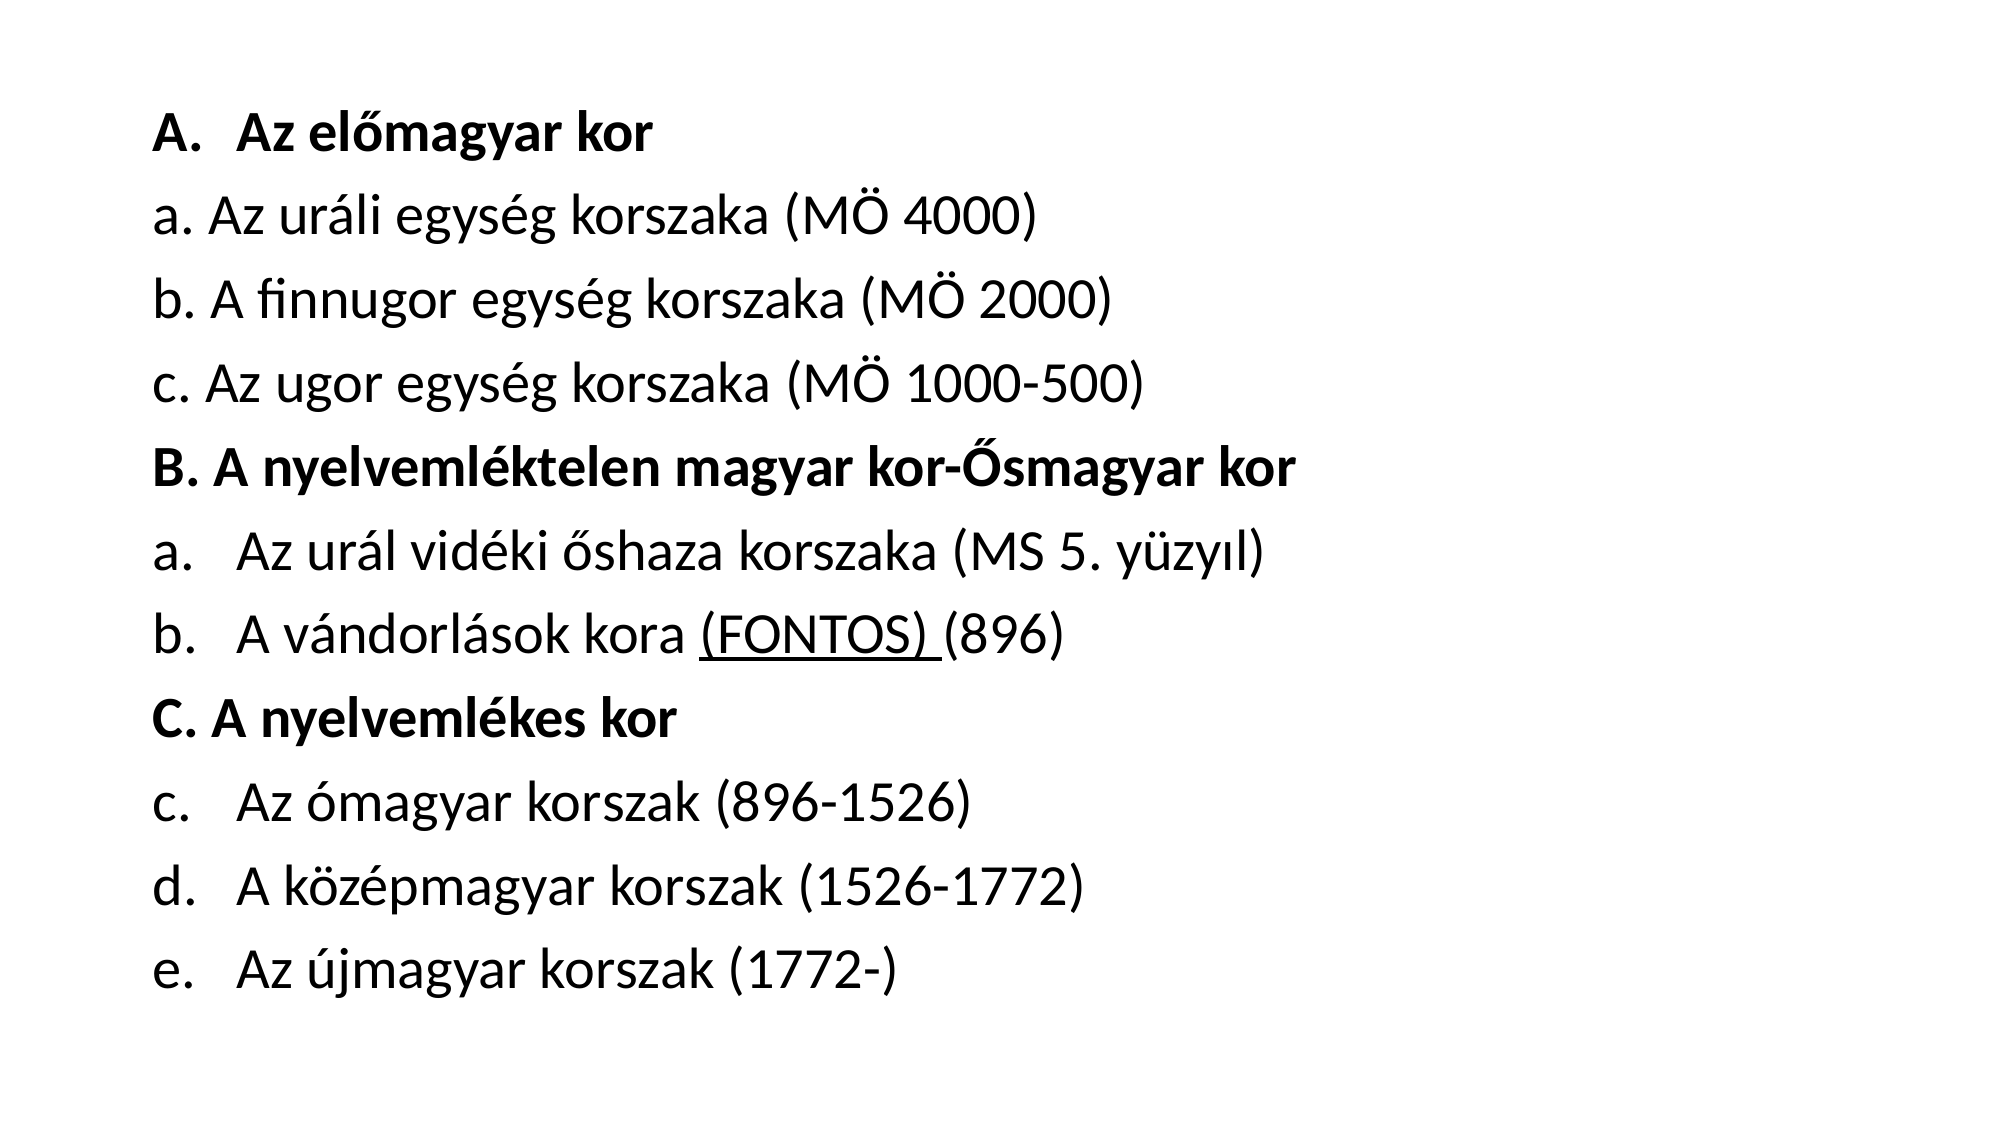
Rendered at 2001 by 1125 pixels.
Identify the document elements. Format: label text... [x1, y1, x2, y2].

list Az előmagyar kor a. Az uráli egység korszaka (MÖ 4000) b. A finnugor egység korszaka (MÖ 2000) c. Az ugor egység korszaka (MÖ 1000-500) B. A nyelvemléktelen magyar kor-Ősmagyar kor Az urál vidéki őshaza korszaka (MS 5. yüzyıl) A vándorlások kora (FONTOS) (896) C. A nyelvemlékes kor Az ómagyar korszak (896-1526) A középmagyar korszak (1526-1772) Az újmagyar korszak (1772-) [137, 93, 1863, 1014]
